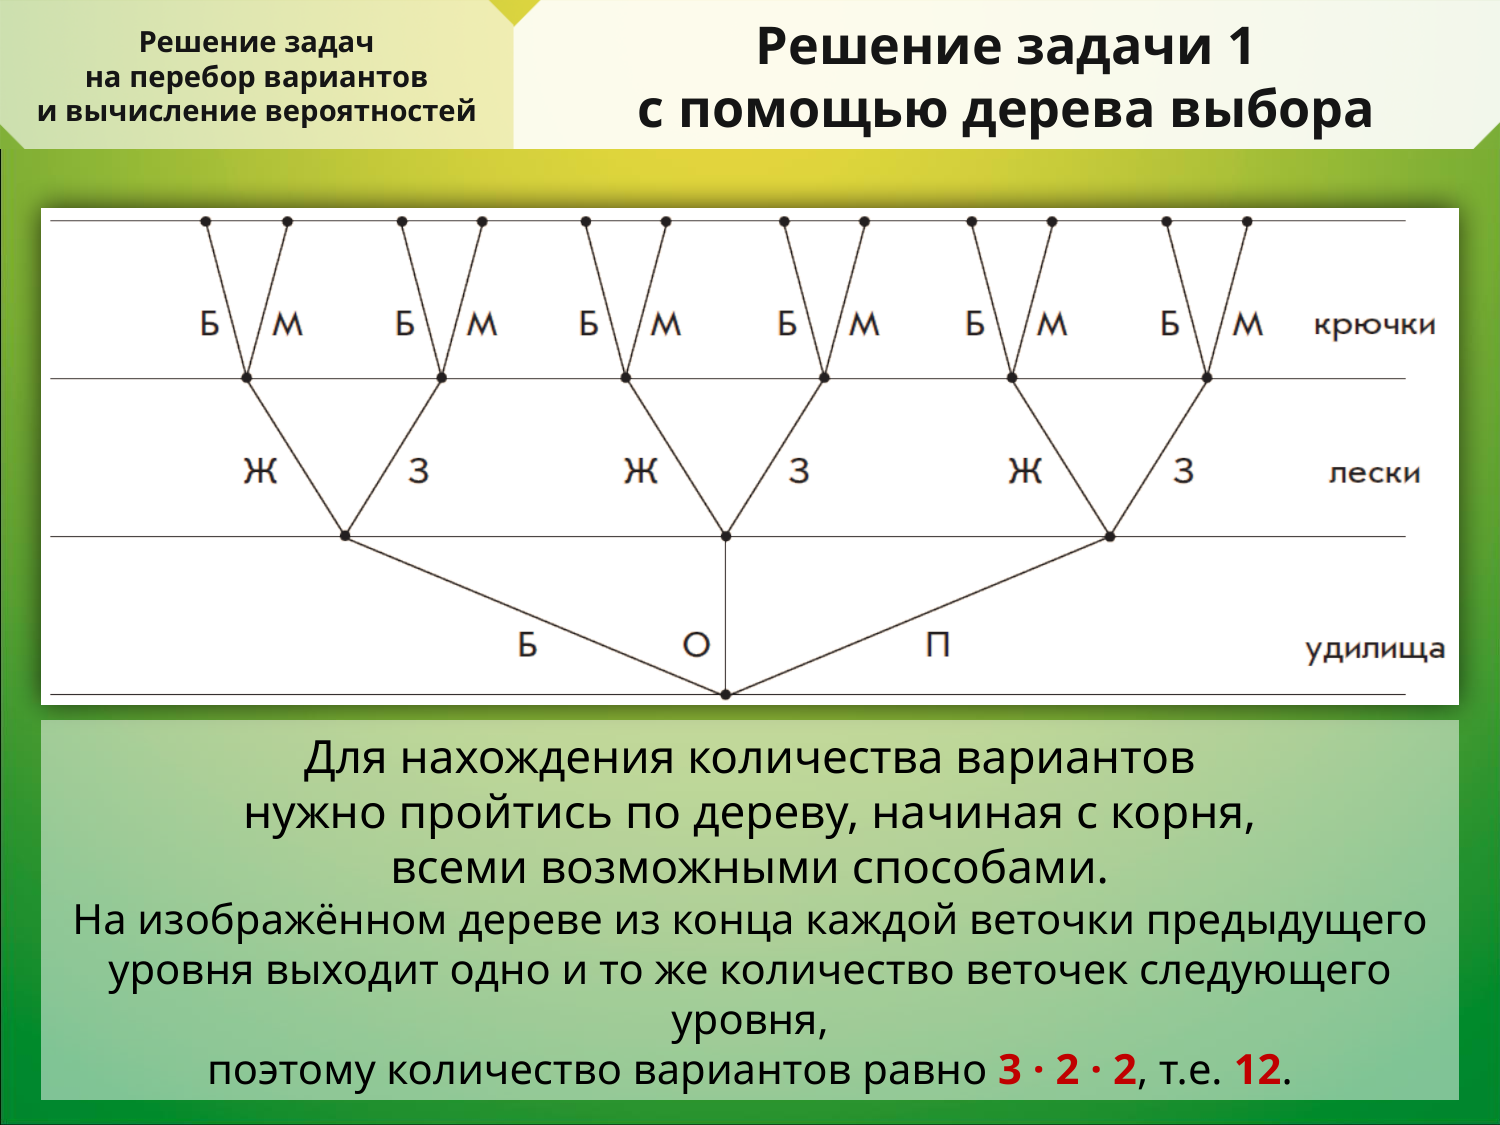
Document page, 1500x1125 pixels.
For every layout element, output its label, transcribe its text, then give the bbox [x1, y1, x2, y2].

text_box Для нахождения количества вариантов нужно пройтись по дереву, начиная с корня, всеми возможными способами. На изображённом дереве из конца каждой веточки предыдущего уровня выходит одно и то же количество веточек следующего уровня, поэтому количество вариантов равно 3 · 2 · 2, т.е. 12. [41, 720, 1459, 1100]
picture [0, 0, 1500, 1125]
